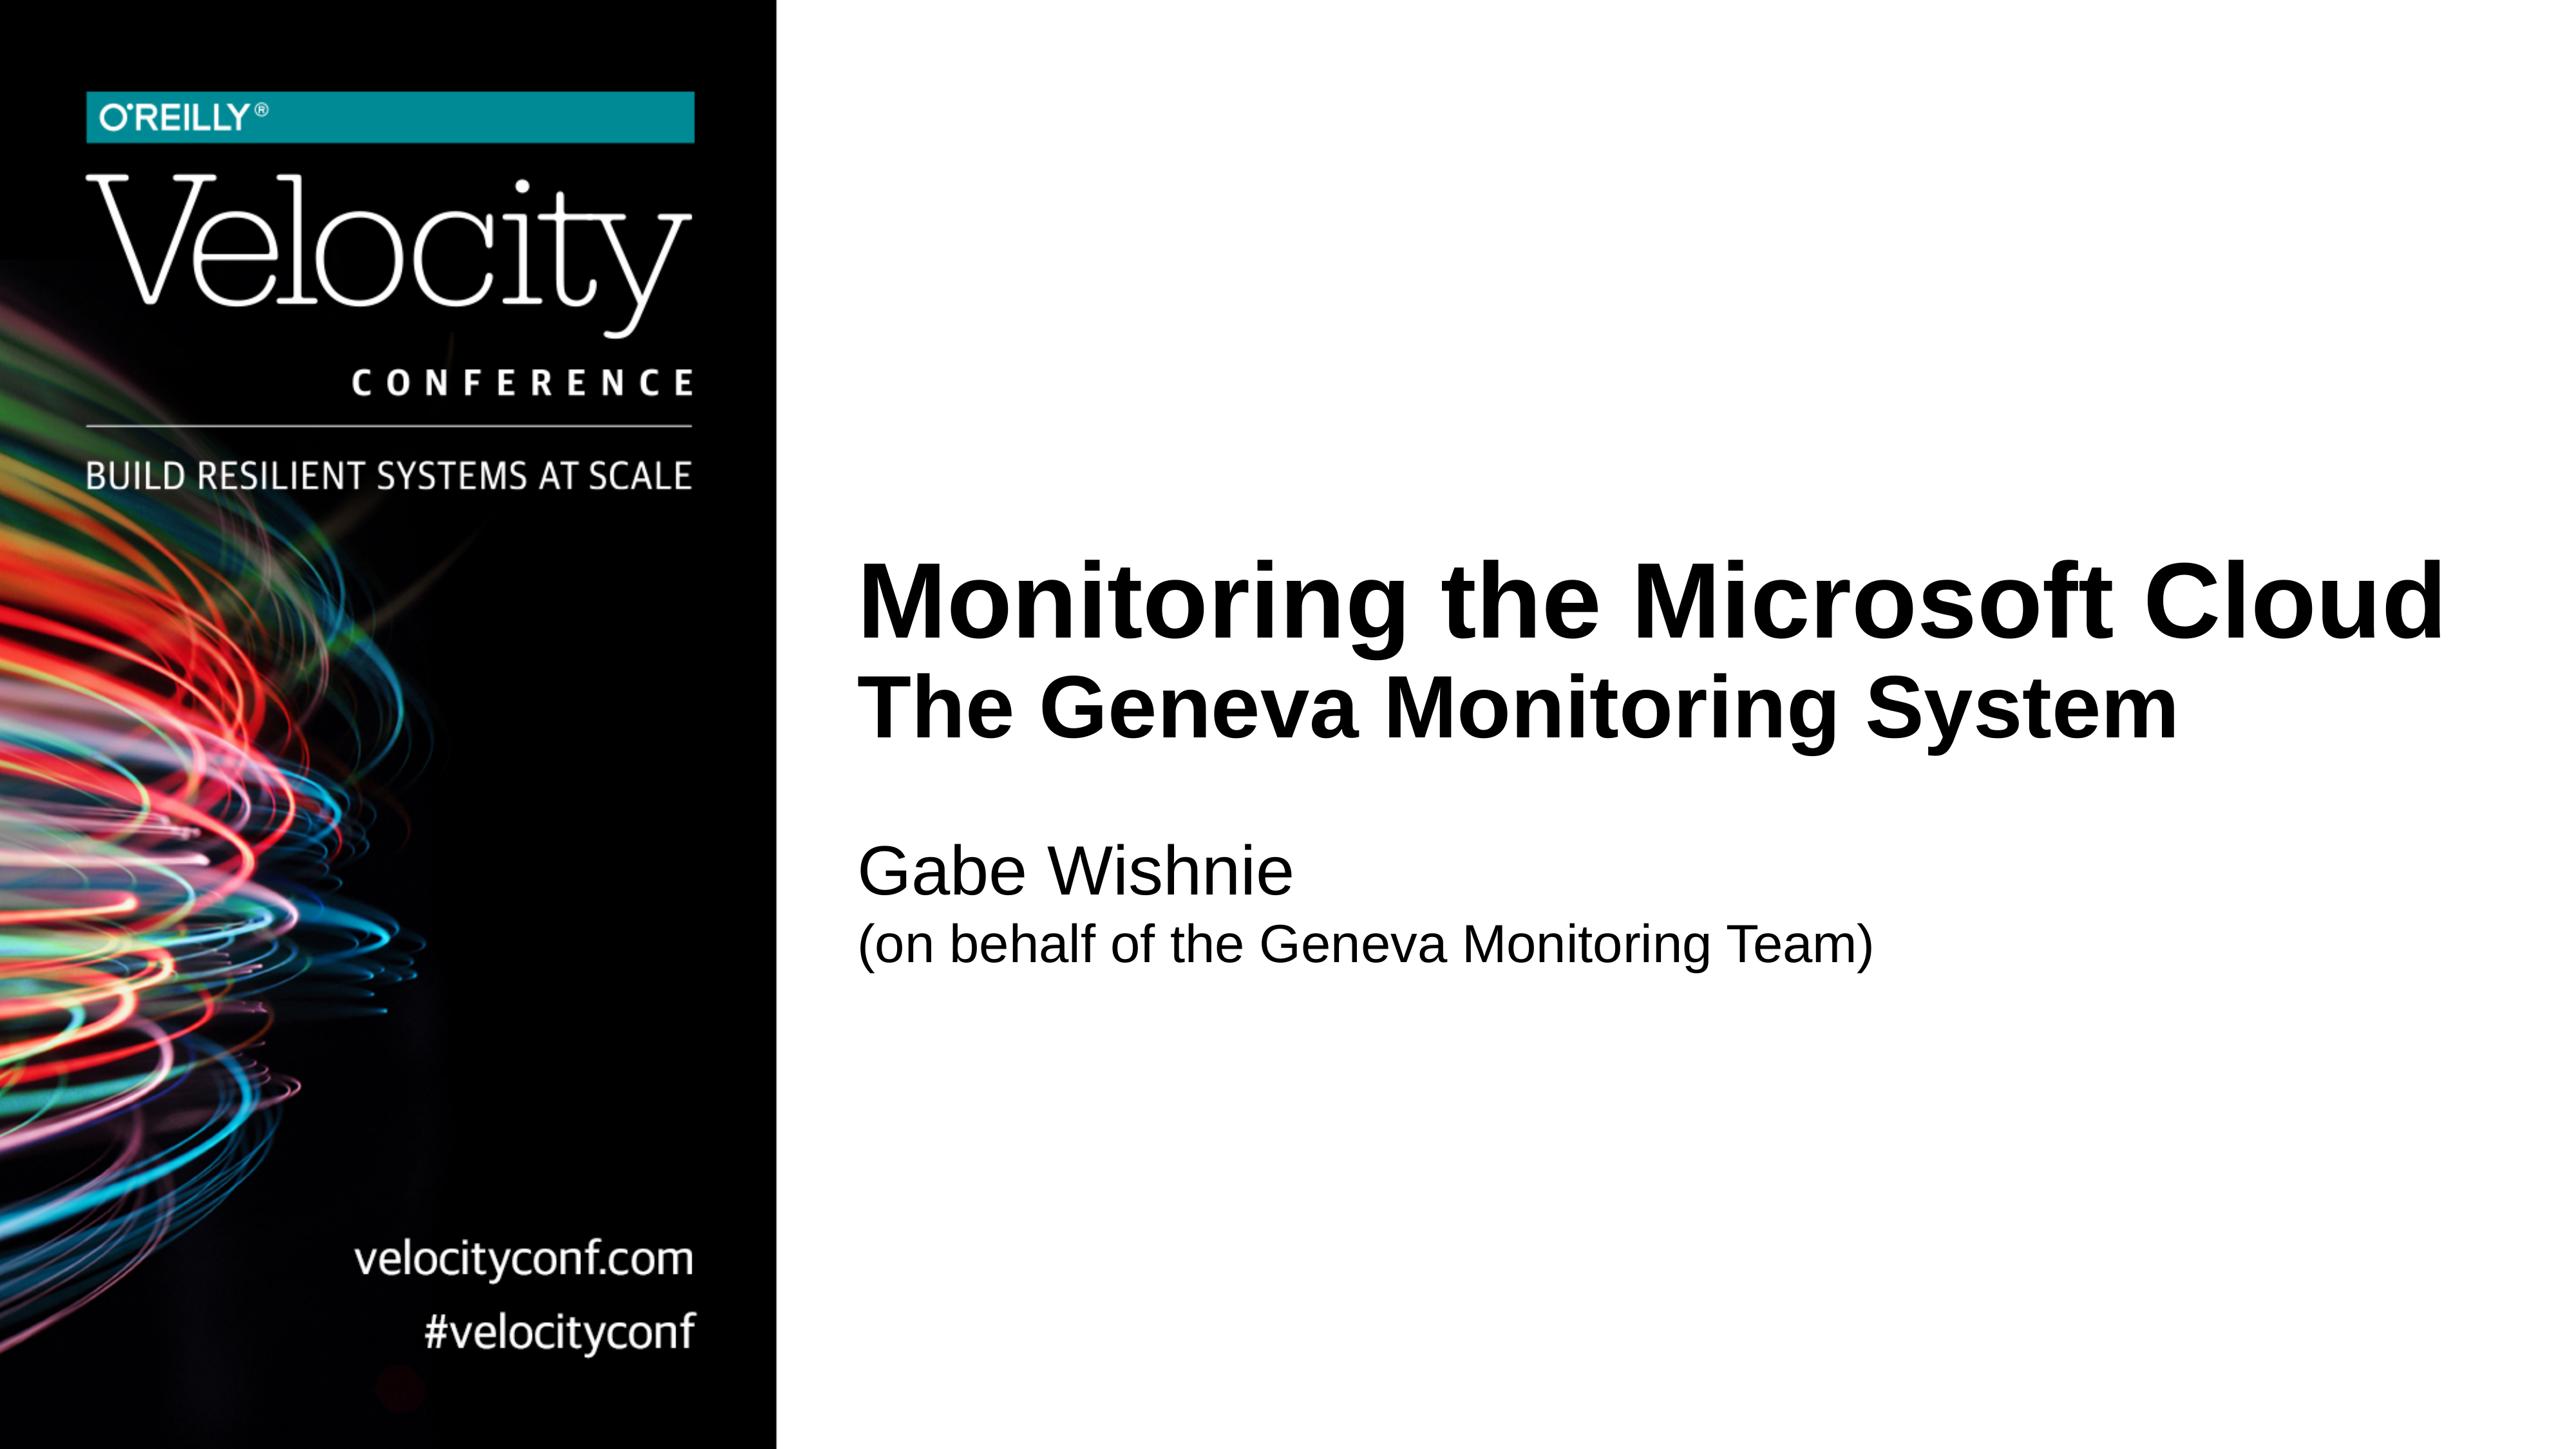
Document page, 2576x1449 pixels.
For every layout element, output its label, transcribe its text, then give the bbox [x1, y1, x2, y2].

picture [0, 0, 2576, 1449]
title Monitoring the Microsoft Cloud The Geneva Monitoring System [853, 0, 2469, 761]
list Gabe Wishnie (on behalf of the Geneva Monitoring Team) [853, 821, 2469, 1168]
